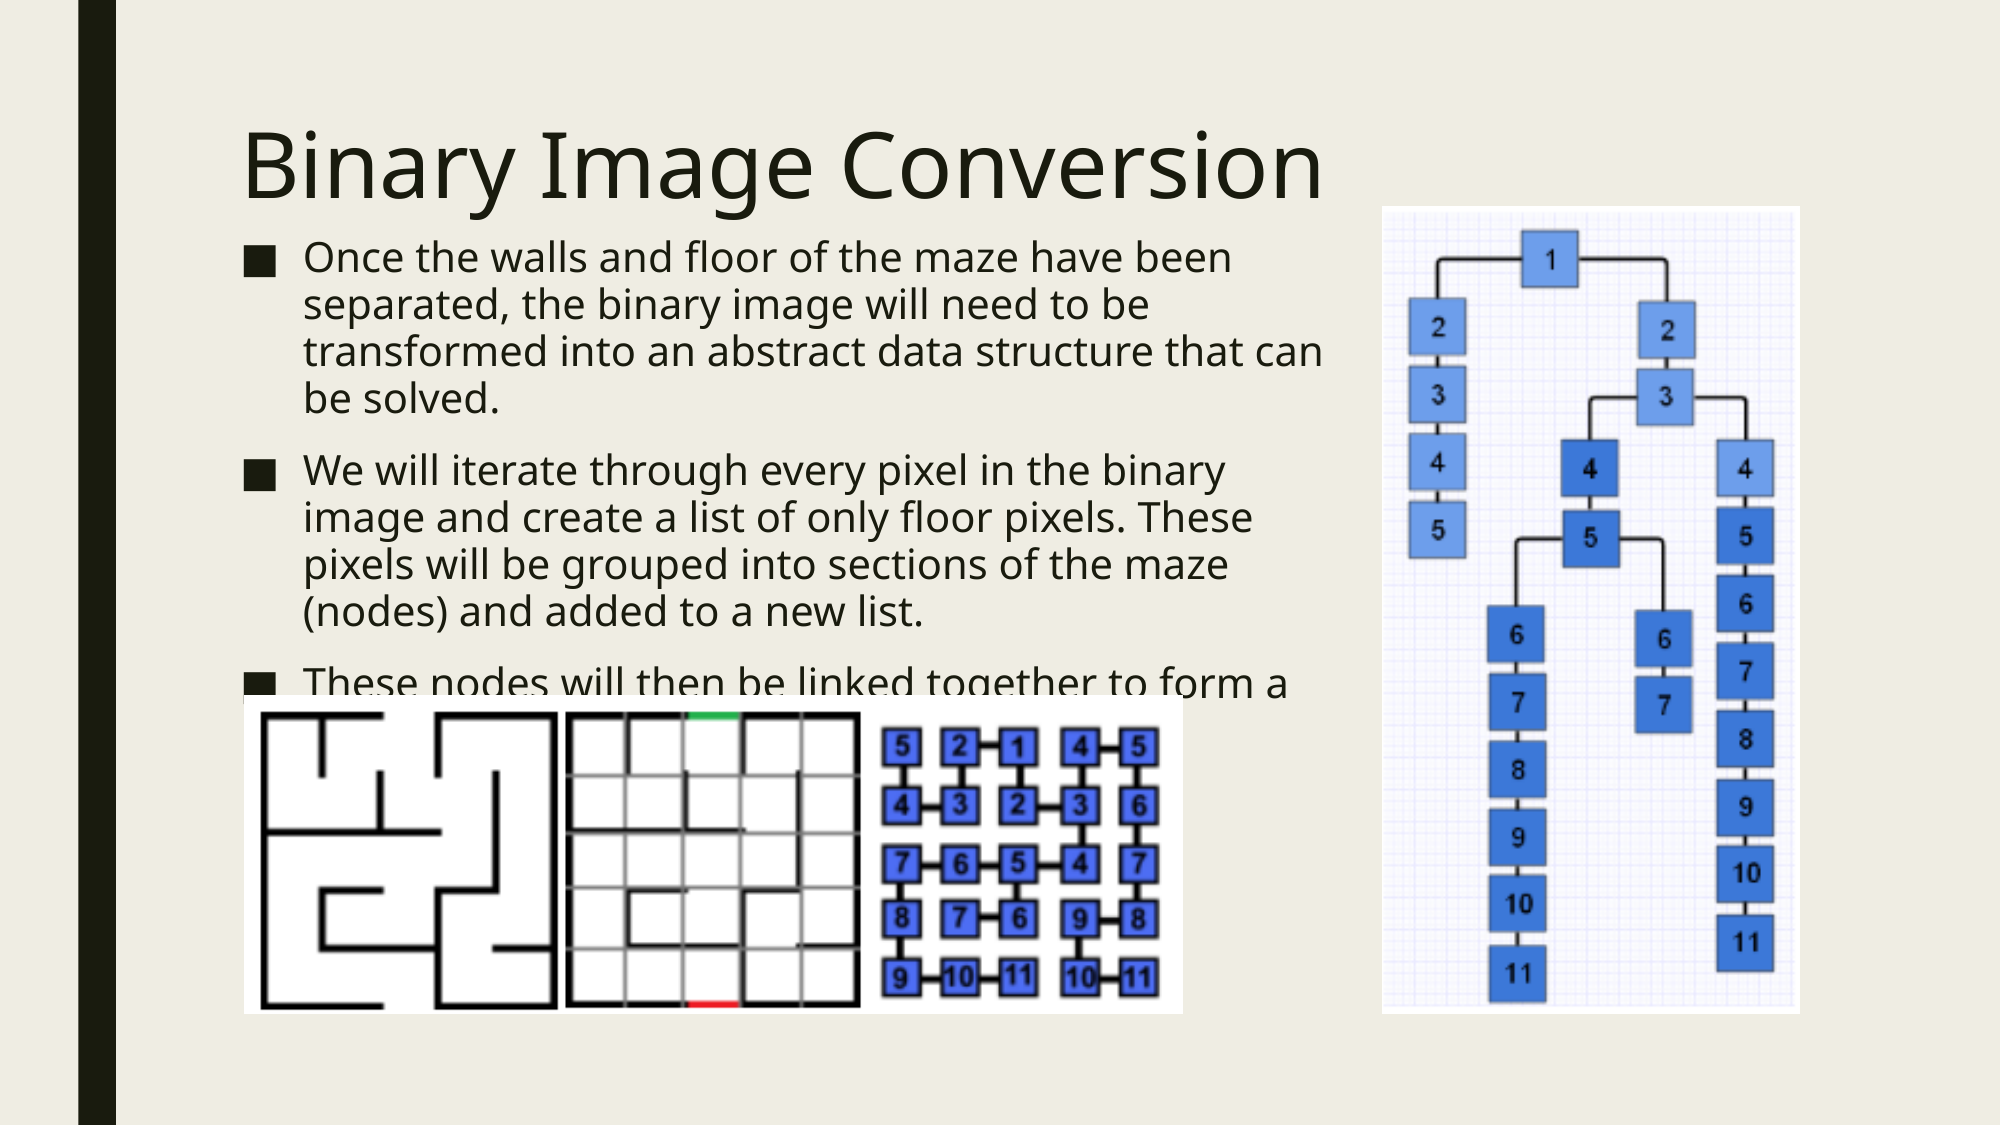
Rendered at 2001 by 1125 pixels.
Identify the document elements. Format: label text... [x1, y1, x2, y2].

list Once the walls and floor of the maze have been separated, the binary image will need to be transformed into an abstract data structure that can be solved. We will iterate through every pixel in the binary image and create a list of only floor pixels. These pixels will be grouped into sections of the maze (nodes) and added to a new list. These nodes will then be linked together to form a tree structure by using an adjacency matrix. [225, 226, 1370, 815]
picture [244, 695, 1183, 1014]
title Binary Image Conversion [225, 112, 1800, 357]
picture [1382, 206, 1800, 1014]
